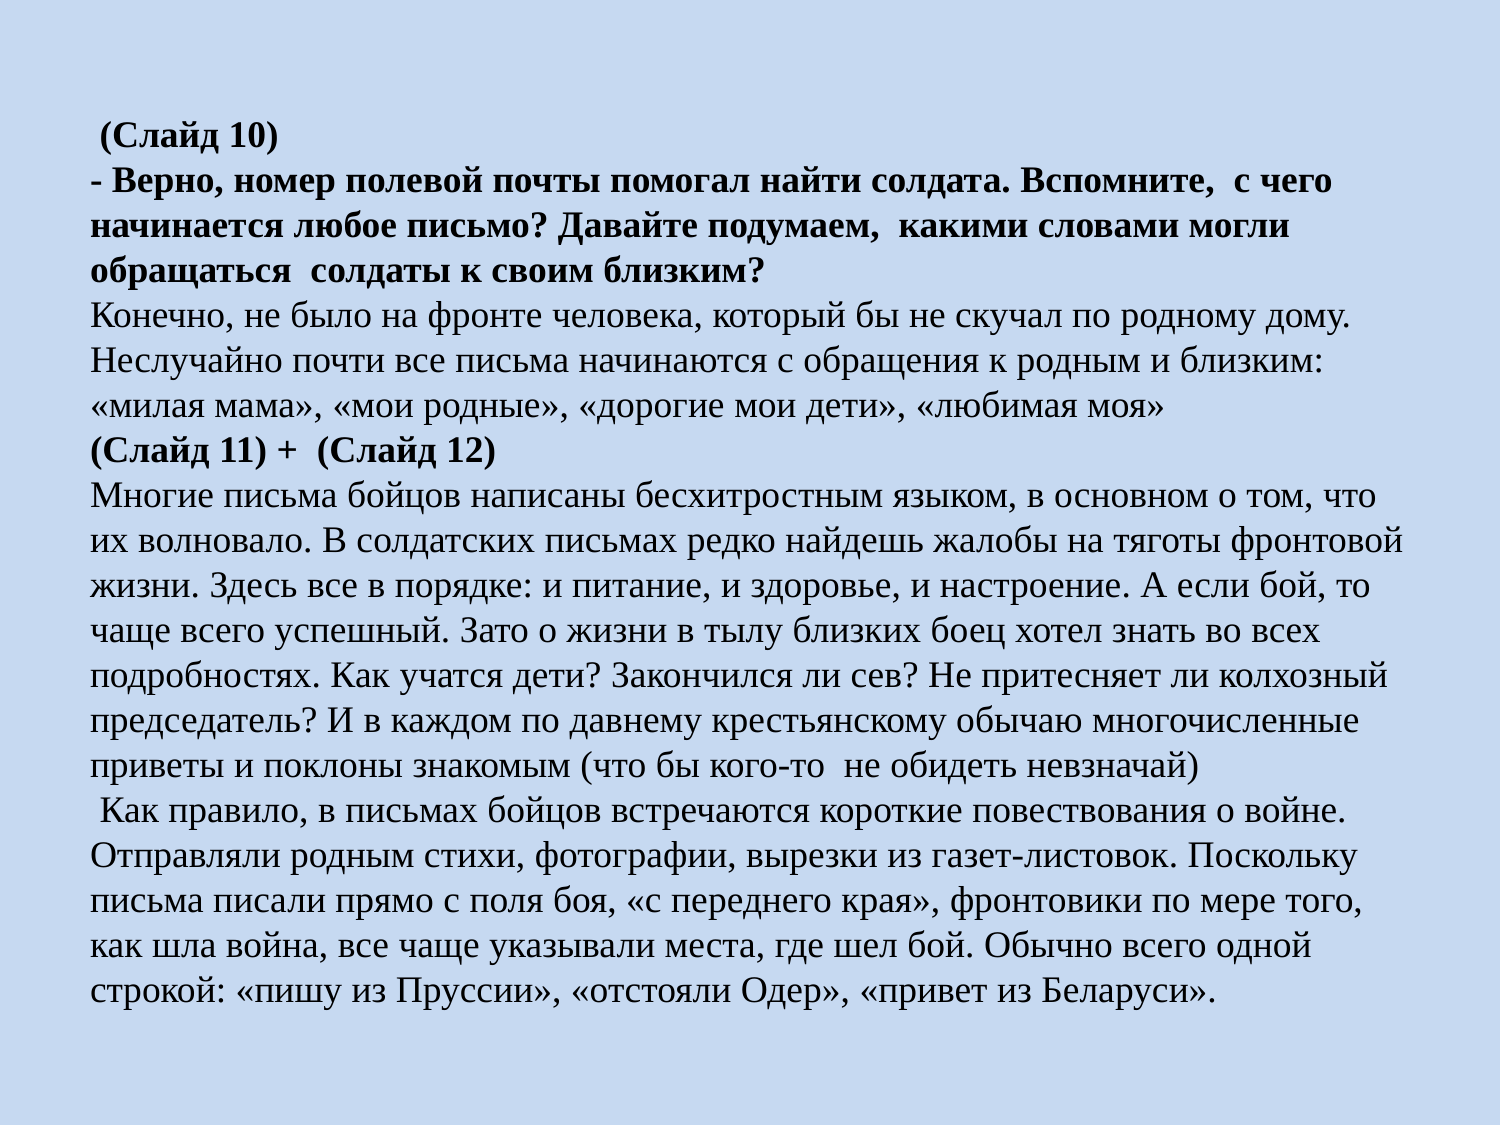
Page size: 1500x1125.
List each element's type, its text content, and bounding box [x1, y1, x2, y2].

title (Слайд 10) - Верно, номер полевой почты помогал найти солдата. Вспомните, с чего начинается любое письмо? Давайте подумаем, какими словами могли обращаться солдаты к своим близким? Конечно, не было на фронте человека, который бы не скучал по родному дому. Неслучайно почти все письма начинаются с обращения к родным и близким: «милая мама», «мои родные», «дорогие мои дети», «любимая моя» (Слайд 11) + (Слайд 12) Многие письма бойцов написаны бесхитростным языком, в основном о том, что их волновало. В солдатских письмах редко найдешь жалобы на тяготы фронтовой жизни. Здесь все в порядке: и питание, и здоровье, и настроение. А если бой, то чаще всего успешный. Зато о жизни в тылу близких боец хотел знать во всех подробностях. Как учатся дети? Закончился ли сев? Не притесняет ли колхозный председатель? И в каждом по давнему крестьянскому обычаю многочисленные приветы и поклоны знакомым (что бы кого-то не обидеть невзначай) Как правило, в письмах бойцов встречаются короткие повествования о войне. Отправляли родным стихи, фотографии, вырезки из газет-листовок. Поскольку письма писали прямо с поля боя, «с переднего края», фронтовики по мере того, как шла война, все чаще указывали места, где шел бой. Обычно всего одной строкой: «пишу из Пруссии», «отстояли Одер», «привет из Беларуси». [75, 45, 1425, 1075]
